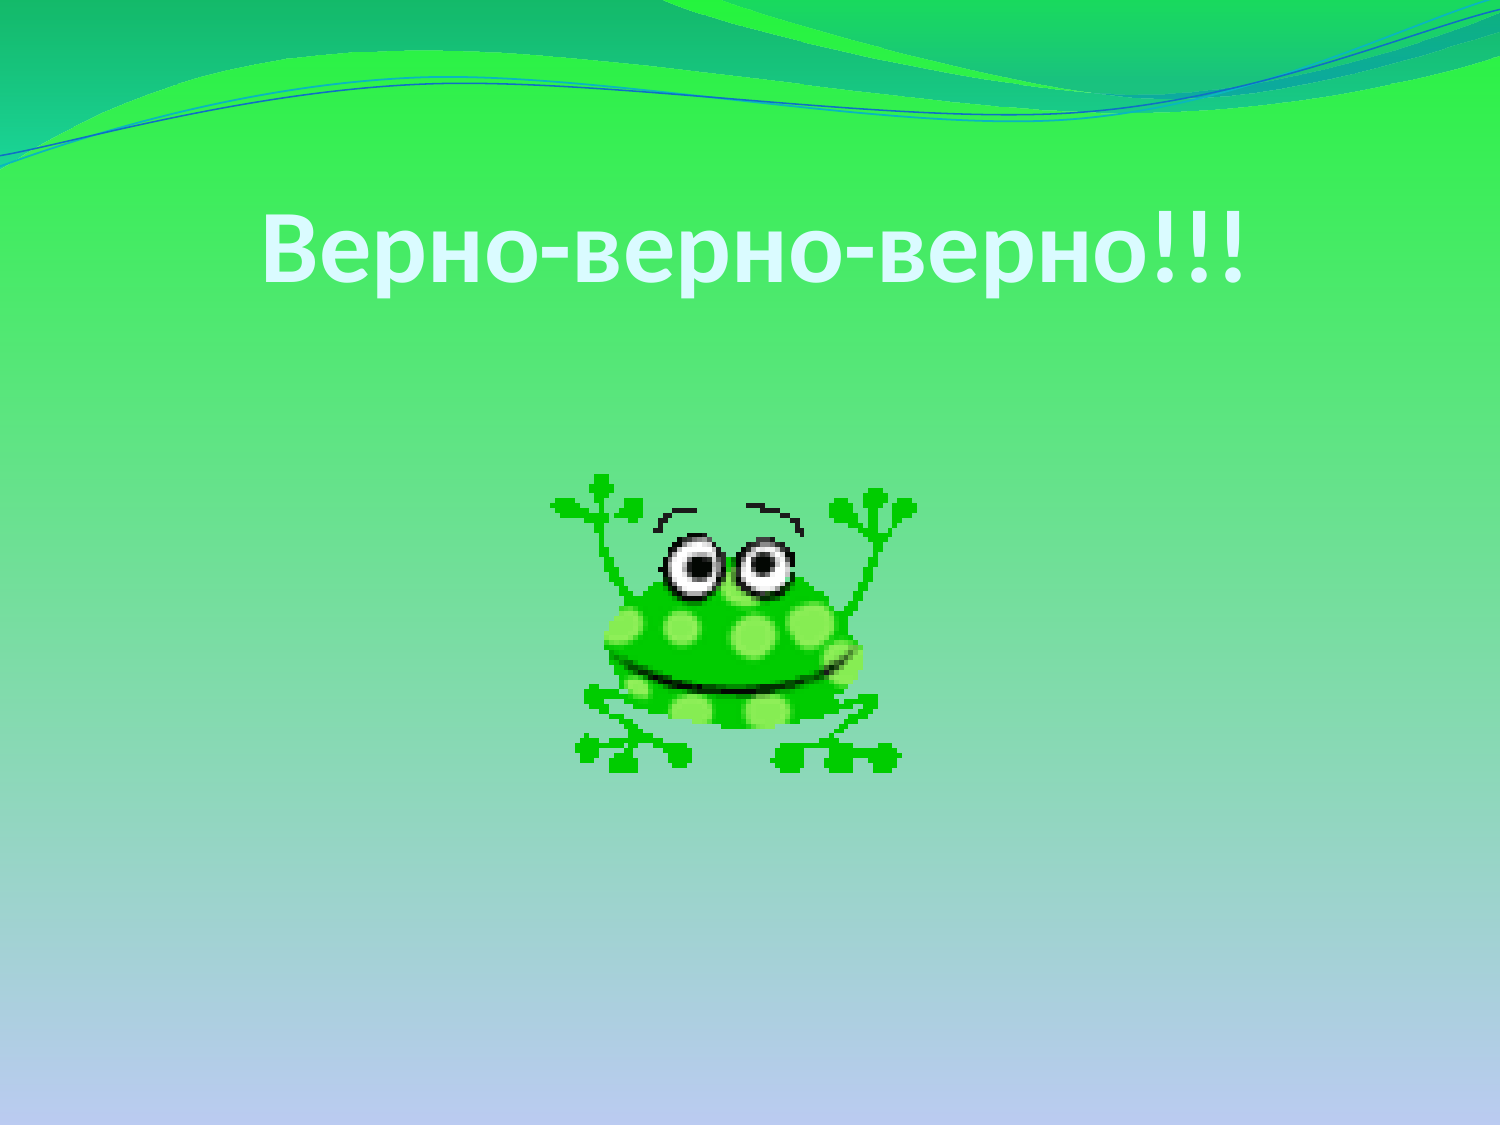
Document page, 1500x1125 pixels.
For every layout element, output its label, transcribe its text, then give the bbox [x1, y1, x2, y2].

picture [491, 386, 981, 778]
title Верно-верно-верно!!! [74, 115, 1438, 304]
